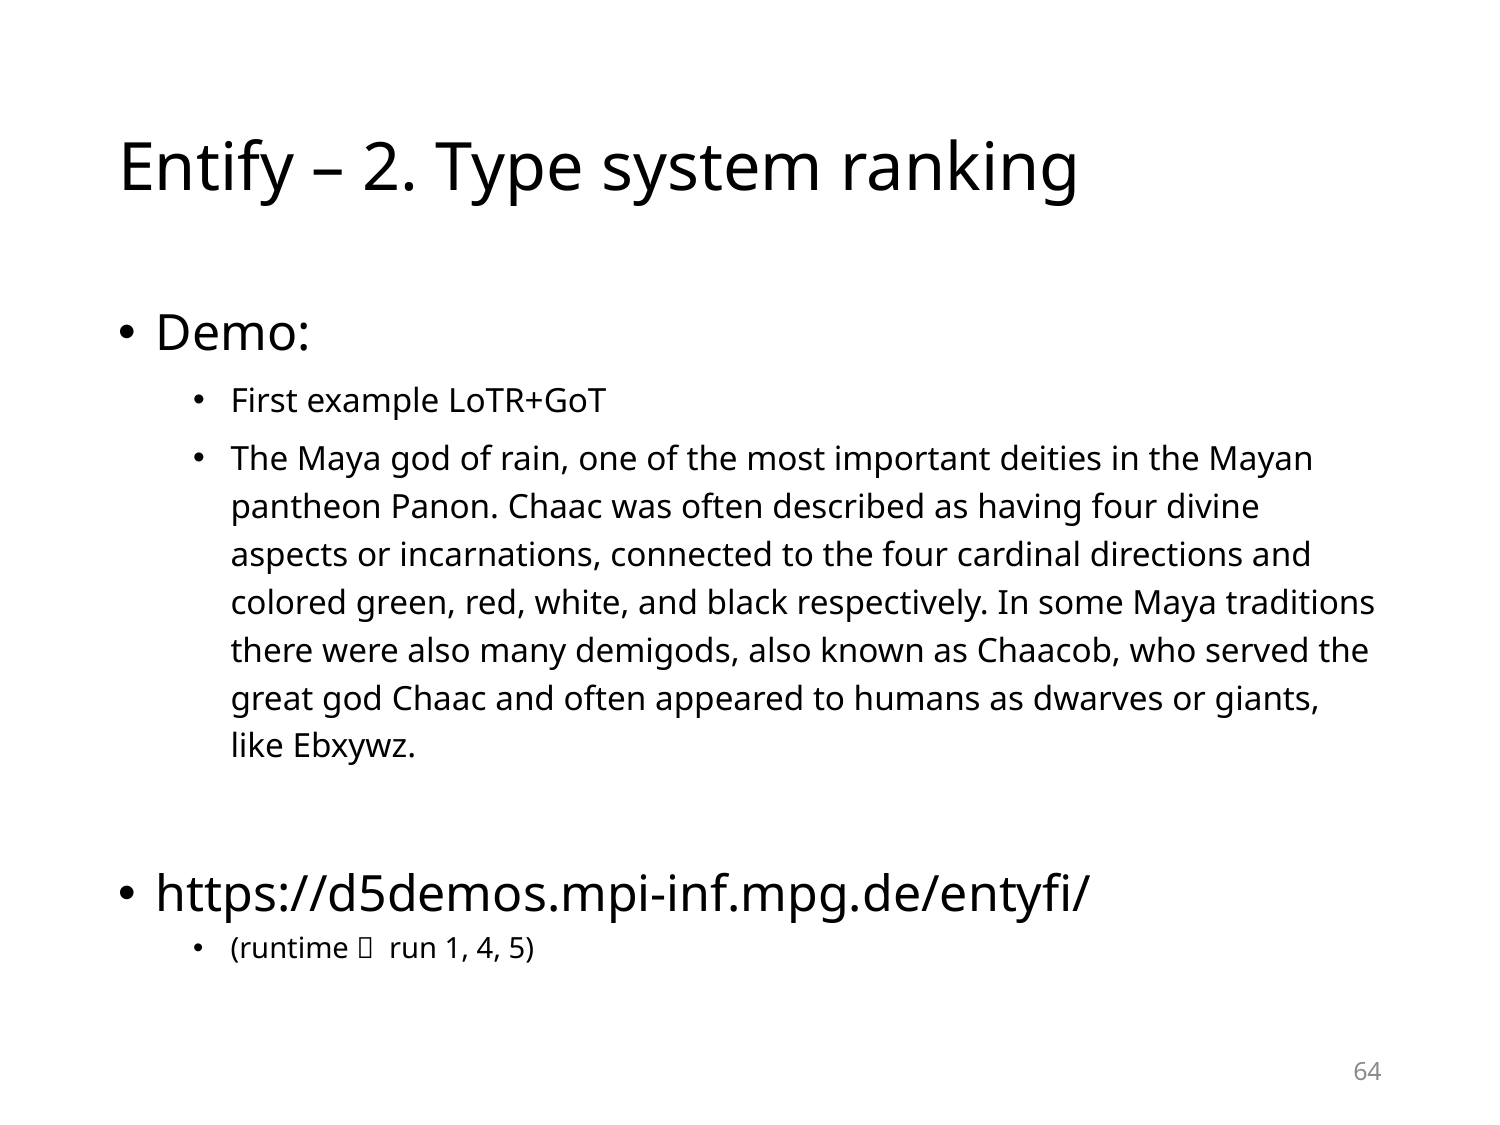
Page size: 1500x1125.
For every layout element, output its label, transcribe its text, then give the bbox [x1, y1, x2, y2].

slide_number 64 [1059, 1042, 1397, 1103]
title Entify – 2. Type system ranking [103, 59, 1397, 278]
list Demo: First example LoTR+GoT The Maya god of rain, one of the most important deities in the Mayan pantheon Panon. Chaac was often described as having four divine aspects or incarnations, connected to the four cardinal directions and colored green, red, white, and black respectively. In some Maya traditions there were also many demigods, also known as Chaacob, who served the great god Chaac and often appeared to humans as dwarves or giants, like Ebxywz. https://d5demos.mpi-inf.mpg.de/entyfi/ (runtime  run 1, 4, 5) [103, 299, 1397, 1014]
